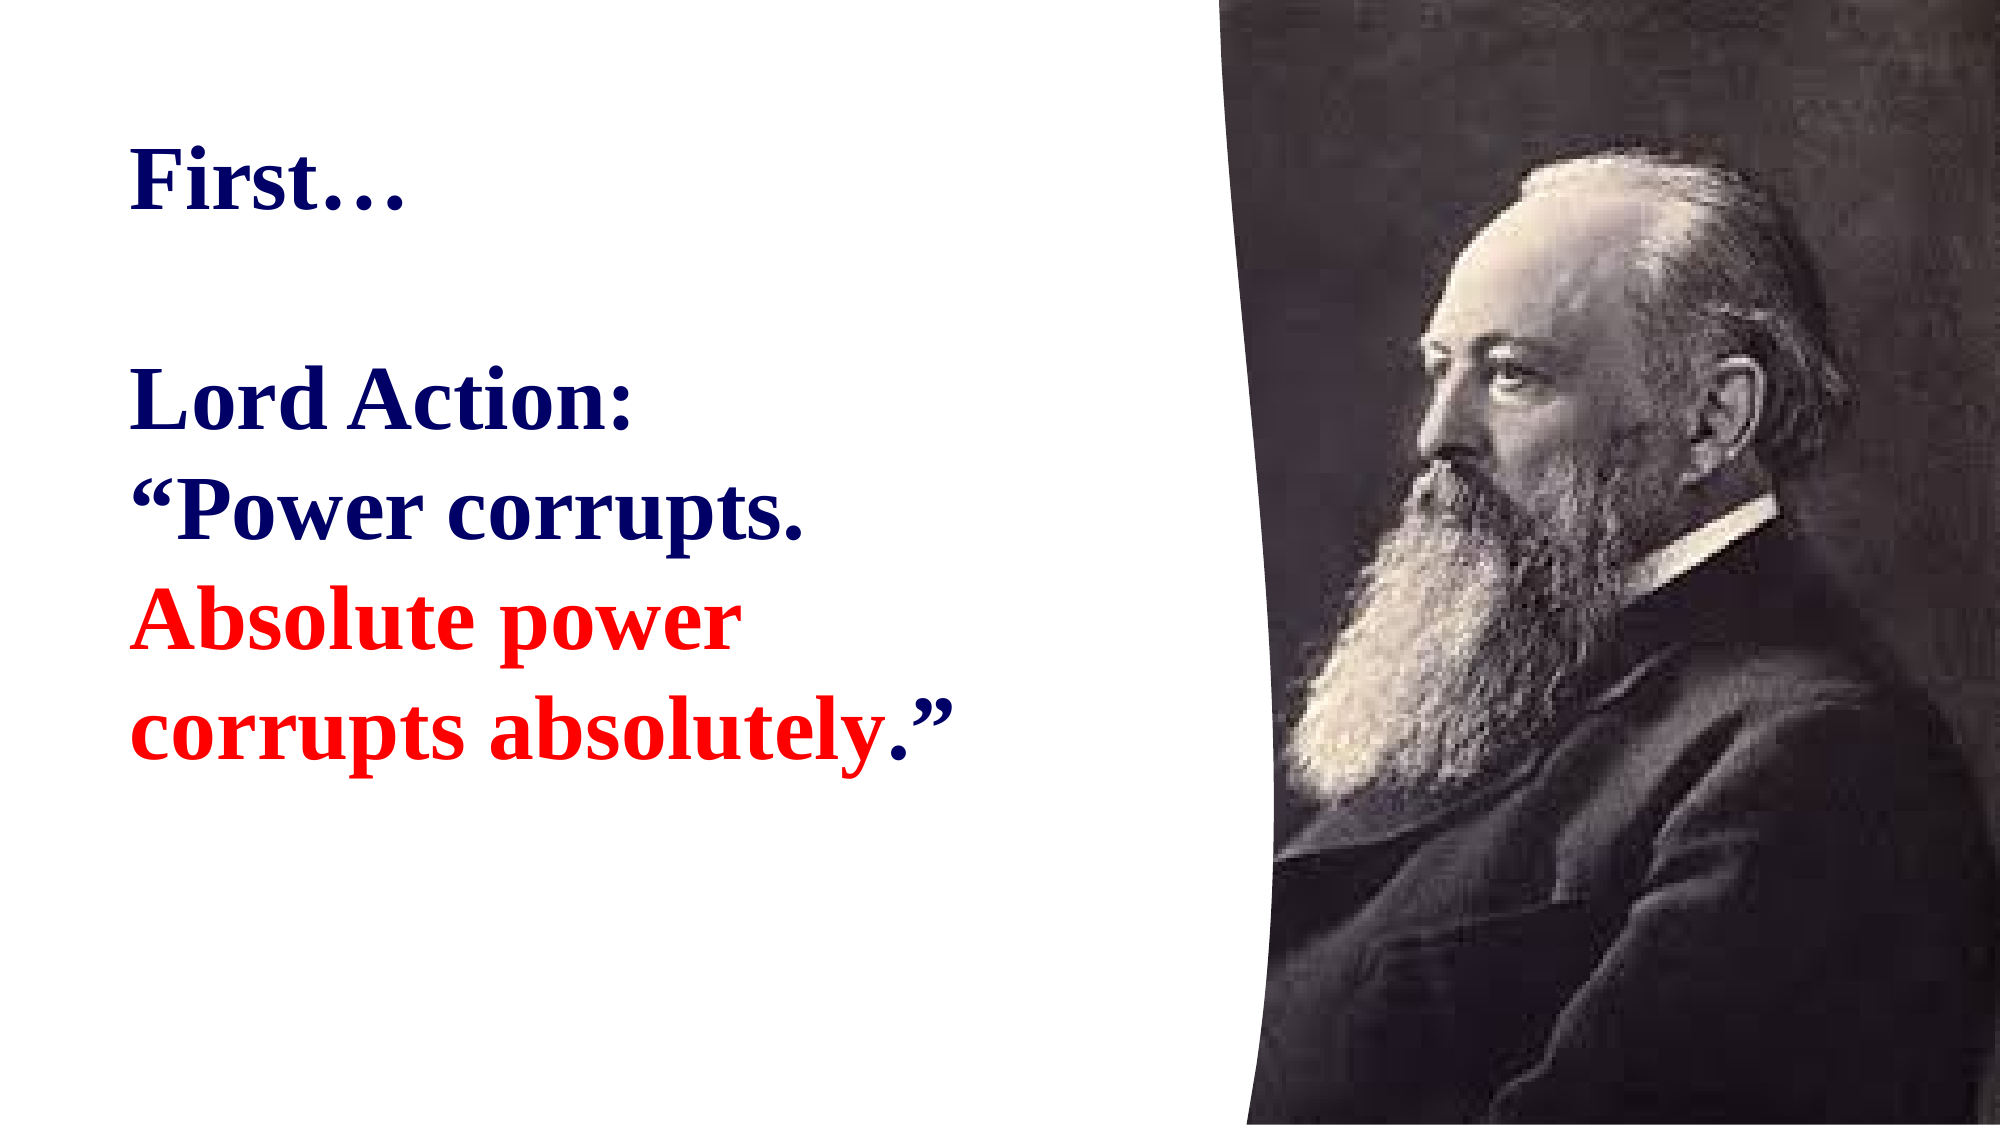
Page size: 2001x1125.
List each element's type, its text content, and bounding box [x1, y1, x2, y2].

picture [1218, 0, 2000, 1125]
text_box First… Lord Action: “Power corrupts. Absolute power corrupts absolutely.” [114, 110, 1086, 792]
